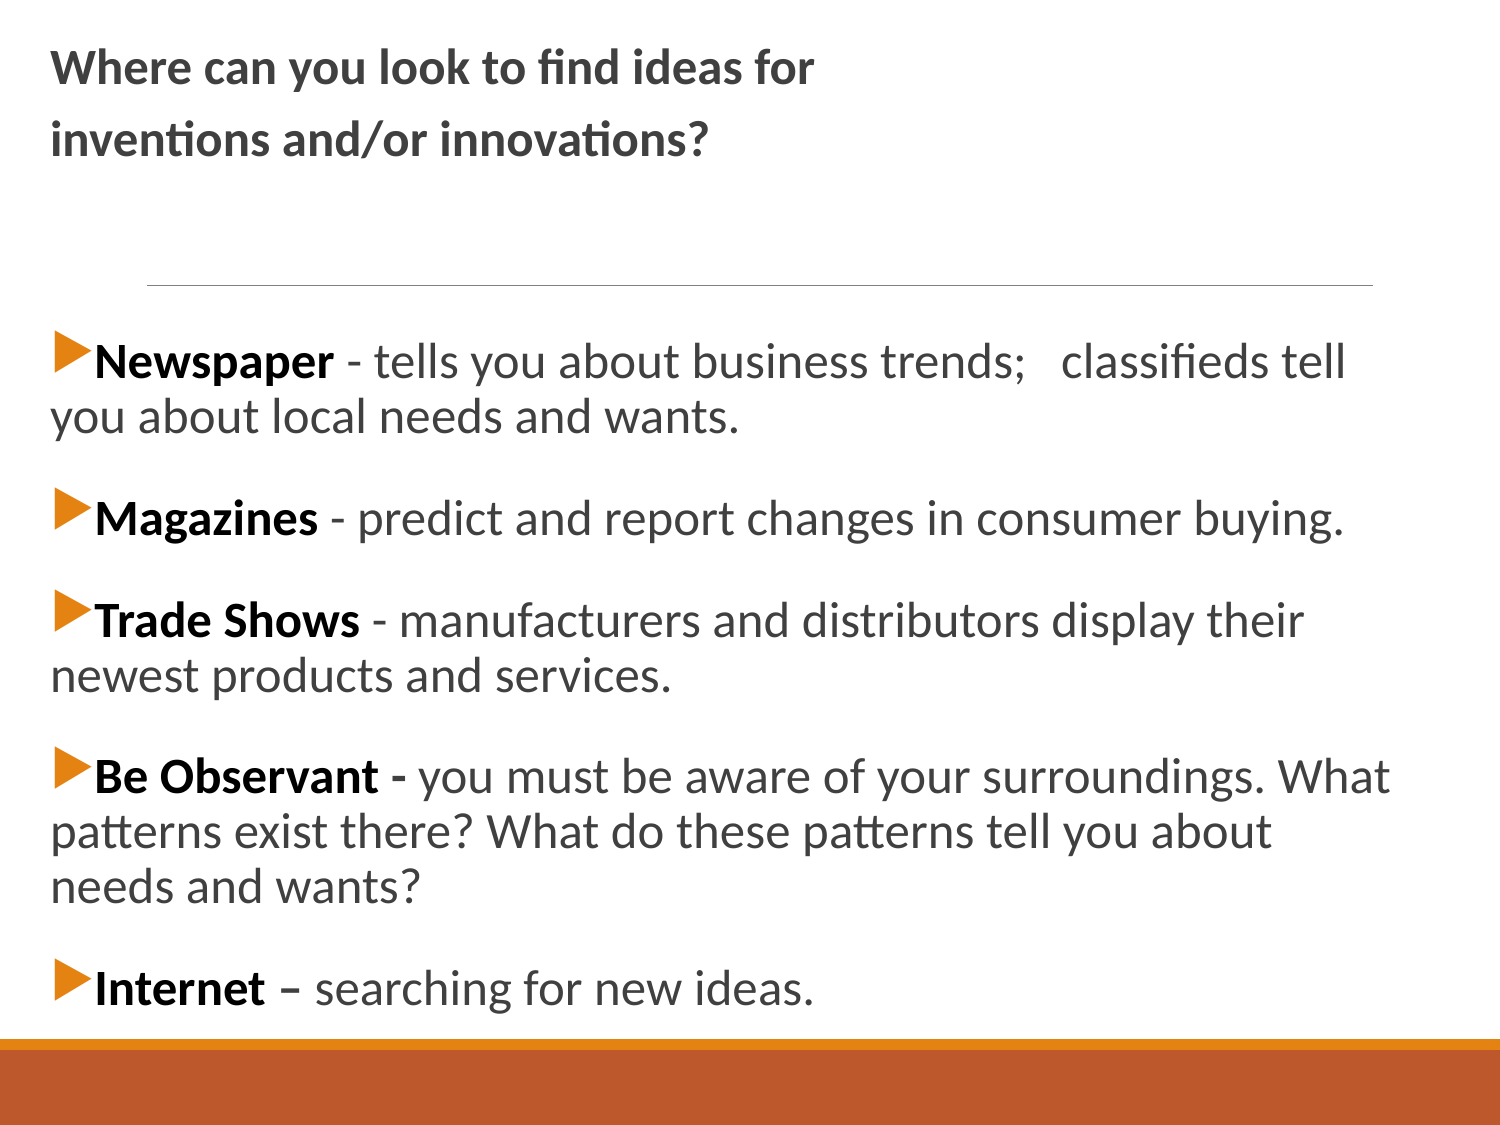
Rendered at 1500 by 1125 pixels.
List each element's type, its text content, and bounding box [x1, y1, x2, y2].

list Where can you look to find ideas for inventions and/or innovations? Newspaper - tells you about business trends; classifieds tell you about local needs and wants. Magazines - predict and report changes in consumer buying. Trade Shows - manufacturers and distributors display their newest products and services. Be Observant - you must be aware of your surroundings. What patterns exist there? What do these patterns tell you about needs and wants? Internet – searching for new ideas. [50, 37, 1400, 1038]
